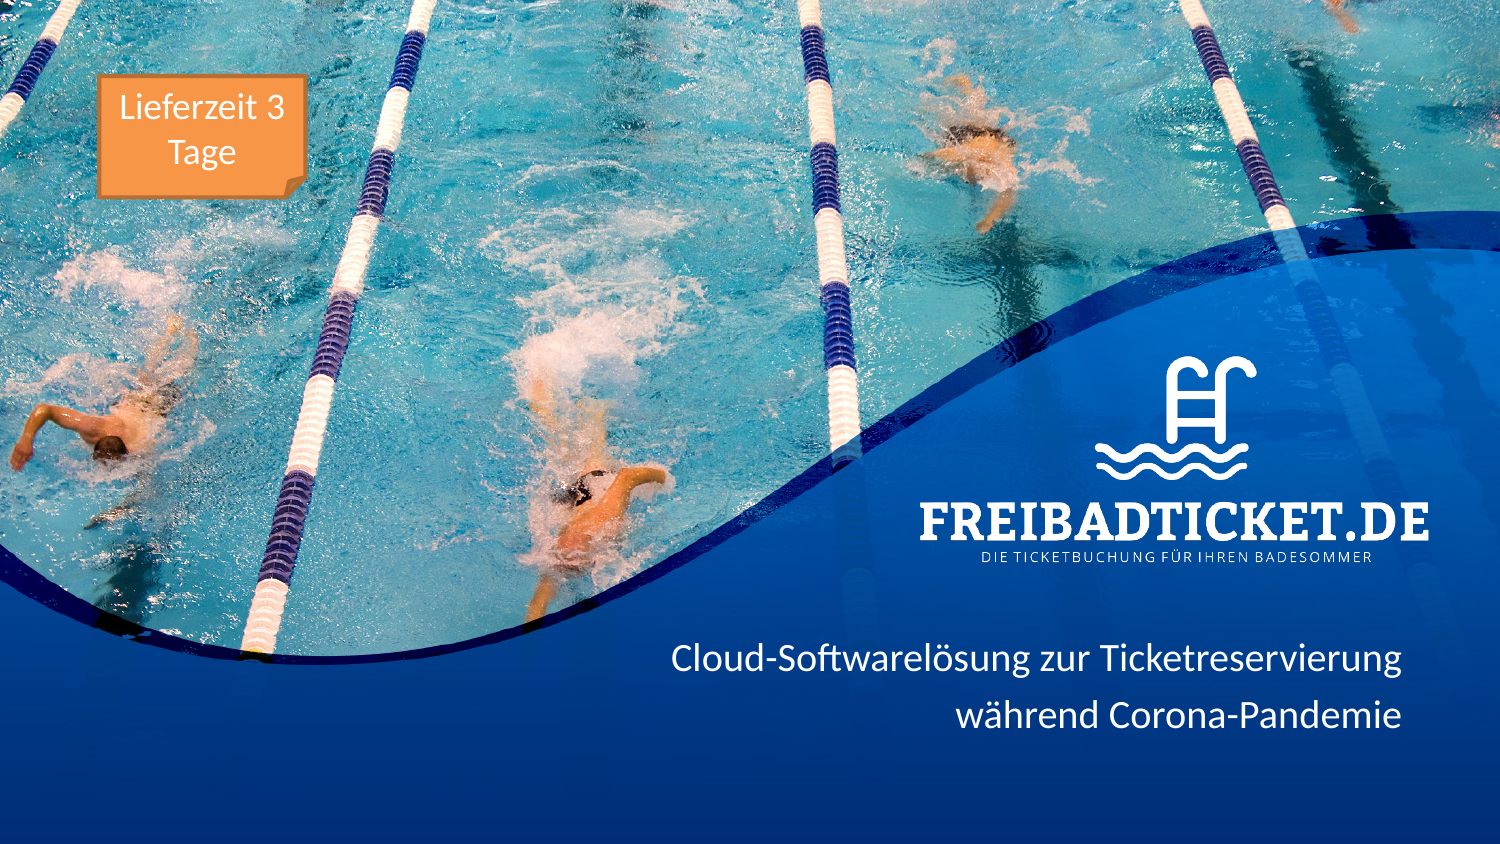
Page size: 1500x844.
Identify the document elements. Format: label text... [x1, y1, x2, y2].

subtitle Cloud-Softwarelösung zur Ticketreservierung während Corona-Pandemie [324, 624, 675, 744]
text_box Lieferzeit 3 Tage [97, 73, 308, 200]
picture [0, 0, 1500, 844]
